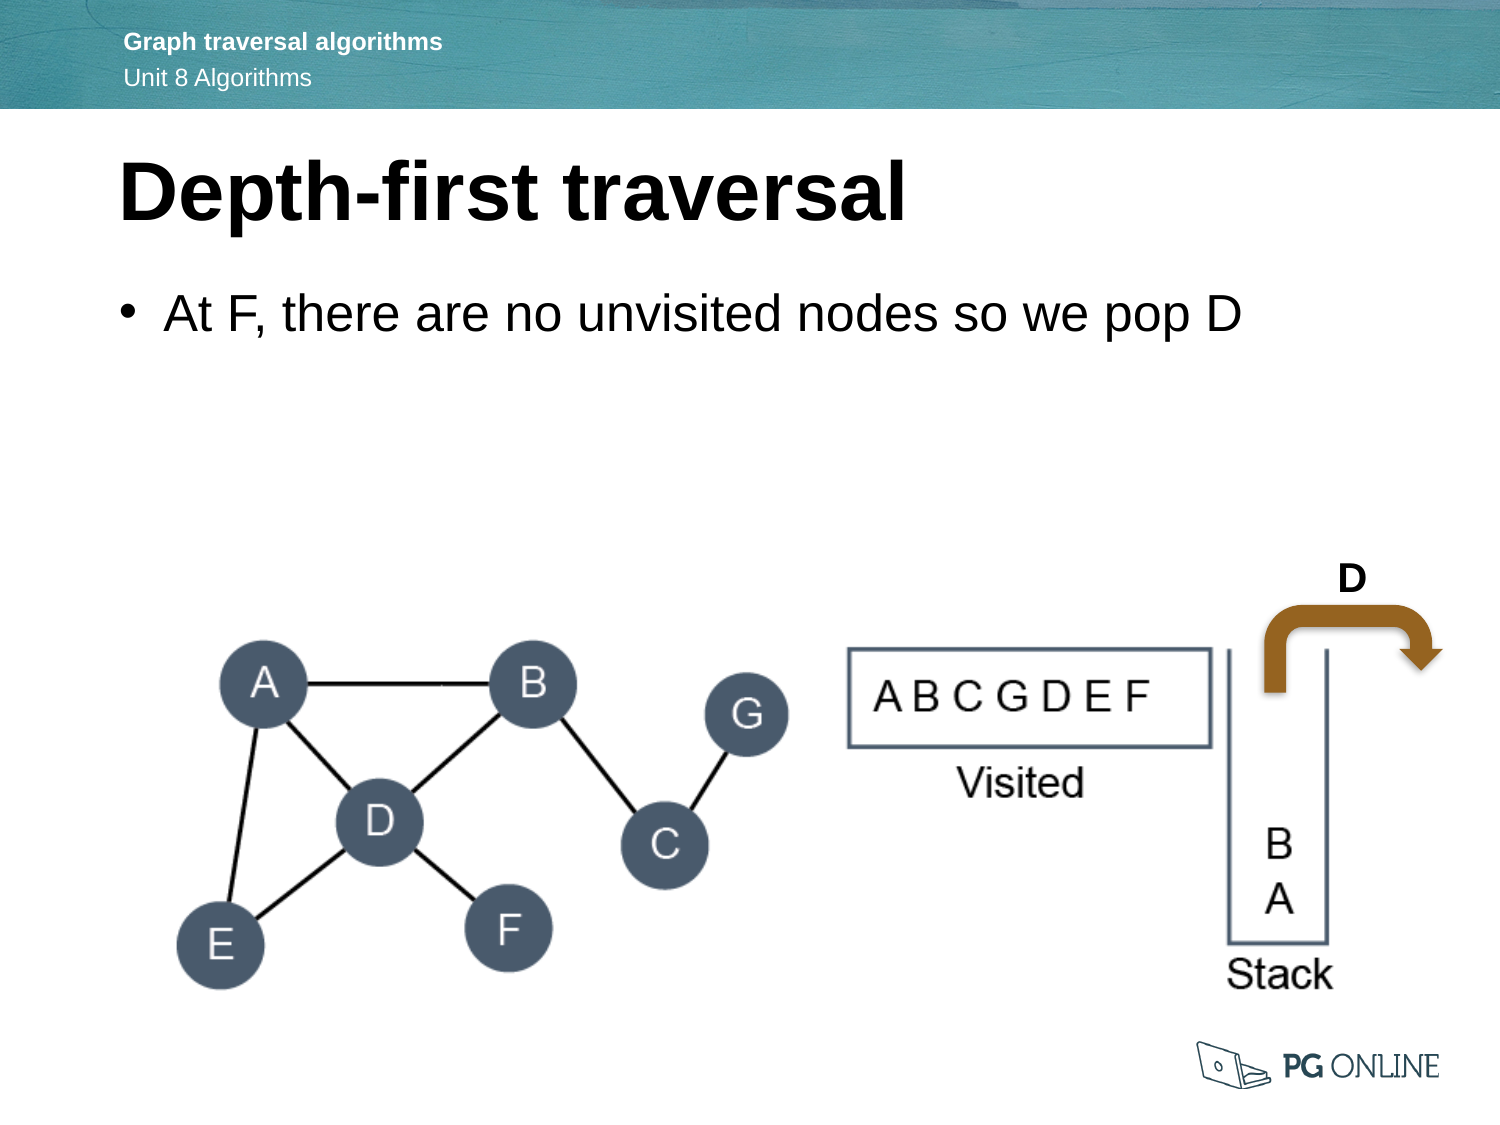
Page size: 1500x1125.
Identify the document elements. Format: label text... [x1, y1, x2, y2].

list At F, there are no unvisited nodes so we pop D [118, 279, 1398, 847]
picture [0, 0, 1500, 109]
list Depth-first traversal [118, 148, 1401, 259]
text_box D [1322, 543, 1385, 603]
picture [151, 616, 1359, 1016]
text_box [1275, 604, 1444, 672]
